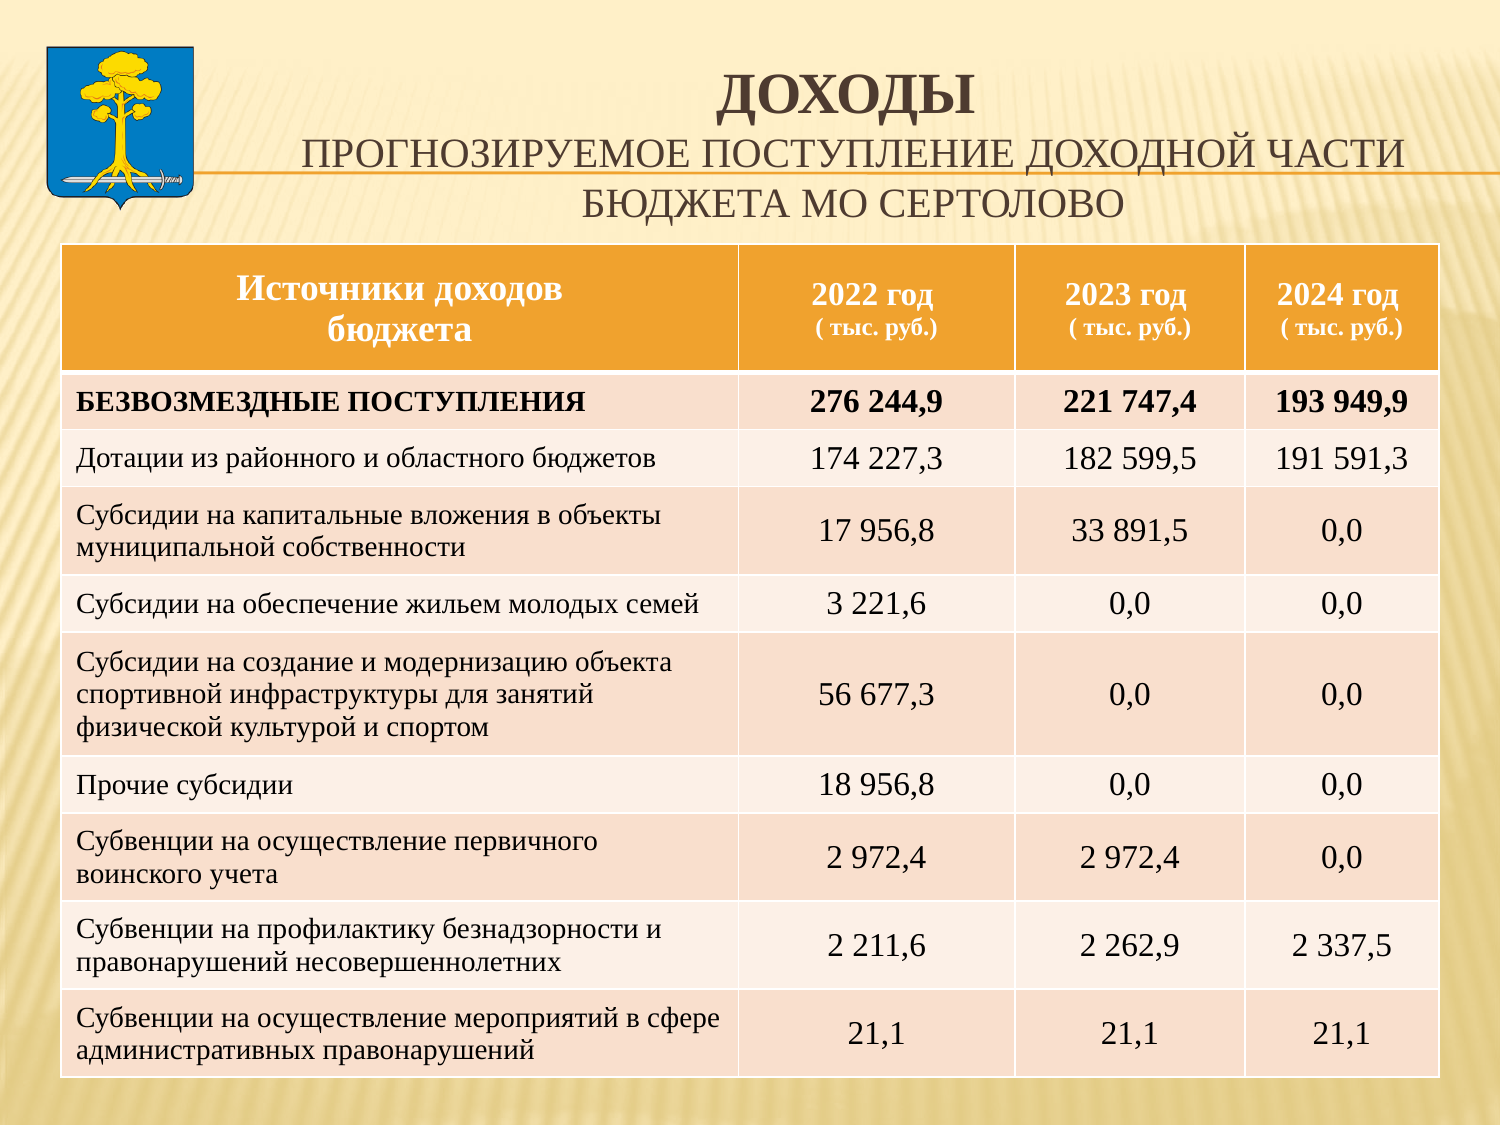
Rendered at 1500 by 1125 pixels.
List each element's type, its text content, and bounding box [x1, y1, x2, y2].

table_cell 0,0 [1016, 633, 1244, 755]
table_cell 2 337,5 [1246, 902, 1438, 988]
table_cell 0,0 [1246, 814, 1438, 900]
table_cell 2 211,6 [739, 902, 1014, 988]
table_cell Субвенции на осуществление первичного воинского учета [62, 814, 738, 900]
table_cell 3 221,6 [739, 576, 1014, 631]
table_cell Субсидии на создание и модернизацию объекта спортивной инфраструктуры для занятий физической культурой и спортом [62, 633, 738, 755]
title Доходы прогнозируемое поступление доходной части бюджета МО Сертолово [269, 23, 1438, 243]
table_cell БЕЗВОЗМЕЗДНЫЕ ПОСТУПЛЕНИЯ [62, 375, 738, 429]
table_cell Субвенции на профилактику безнадзорности и правонарушений несовершеннолетних [62, 902, 738, 988]
table_cell Субсидии на обеспечение жильем молодых семей [62, 576, 738, 631]
table_cell Субсидии на капитальные вложения в объекты муниципальной собственности [62, 487, 738, 574]
table_cell 21,1 [739, 990, 1014, 1076]
table_cell 17 956,8 [739, 487, 1014, 574]
table_cell 2 262,9 [1016, 902, 1244, 988]
table_cell 0,0 [1246, 633, 1438, 755]
table_cell Субвенции на осуществление мероприятий в сфере административных правонарушений [62, 990, 738, 1076]
table_cell 221 747,4 [1016, 375, 1244, 429]
table_cell 0,0 [1246, 576, 1438, 631]
table_header 2023 год ( тыс. руб.) [1016, 245, 1244, 370]
table_cell 33 891,5 [1016, 487, 1244, 574]
table_cell 193 949,9 [1246, 375, 1438, 429]
table_header Источники доходов бюджета [62, 245, 738, 370]
picture [46, 46, 194, 212]
table_cell 191 591,3 [1246, 430, 1438, 486]
table_cell 2 972,4 [739, 814, 1014, 900]
table_cell 2 972,4 [1016, 814, 1244, 900]
table_cell Прочие субсидии [62, 757, 738, 812]
table_cell 0,0 [1246, 487, 1438, 574]
table_cell 276 244,9 [739, 375, 1014, 429]
table_cell 182 599,5 [1016, 430, 1244, 486]
table_header 2024 год ( тыс. руб.) [1246, 245, 1438, 370]
table_cell Дотации из районного и областного бюджетов [62, 430, 738, 486]
table_header 2022 год ( тыс. руб.) [739, 245, 1014, 370]
table_cell 56 677,3 [739, 633, 1014, 755]
table_cell 0,0 [1016, 576, 1244, 631]
table_cell 21,1 [1246, 990, 1438, 1076]
table_cell 0,0 [1246, 757, 1438, 812]
table_cell 21,1 [1016, 990, 1244, 1076]
table_cell 0,0 [1016, 757, 1244, 812]
table_cell 18 956,8 [739, 757, 1014, 812]
table_cell 174 227,3 [739, 430, 1014, 486]
